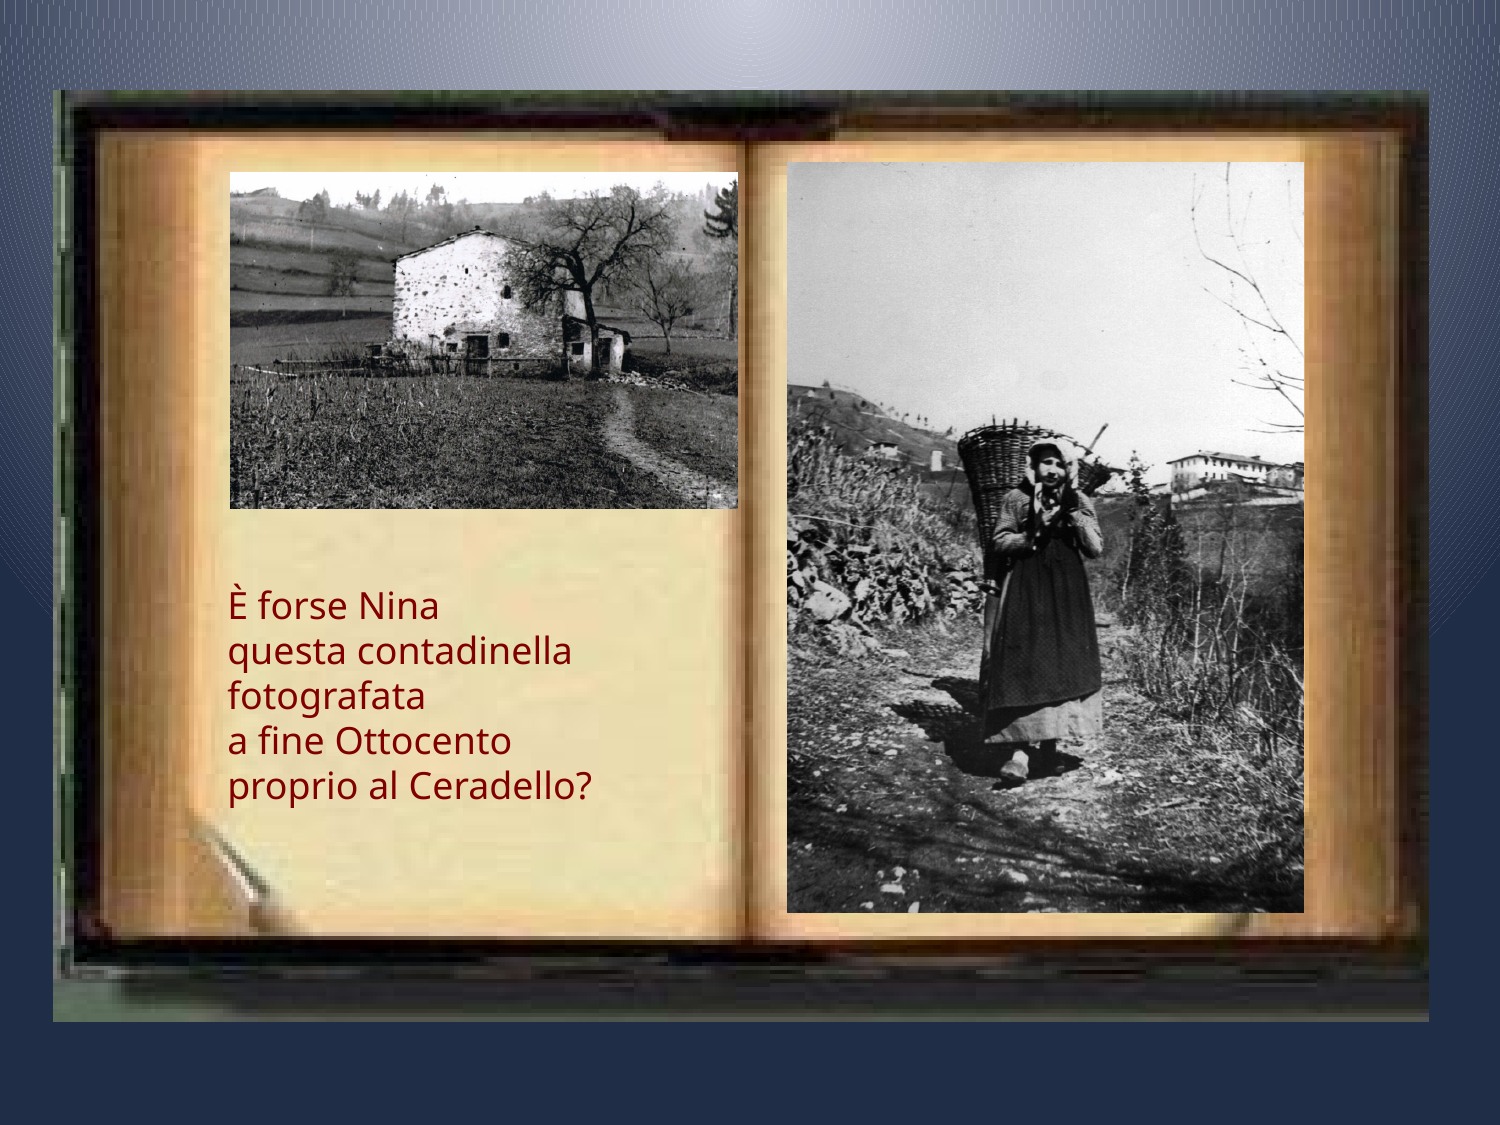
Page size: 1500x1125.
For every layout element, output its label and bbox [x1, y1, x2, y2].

picture [52, 89, 1429, 1023]
